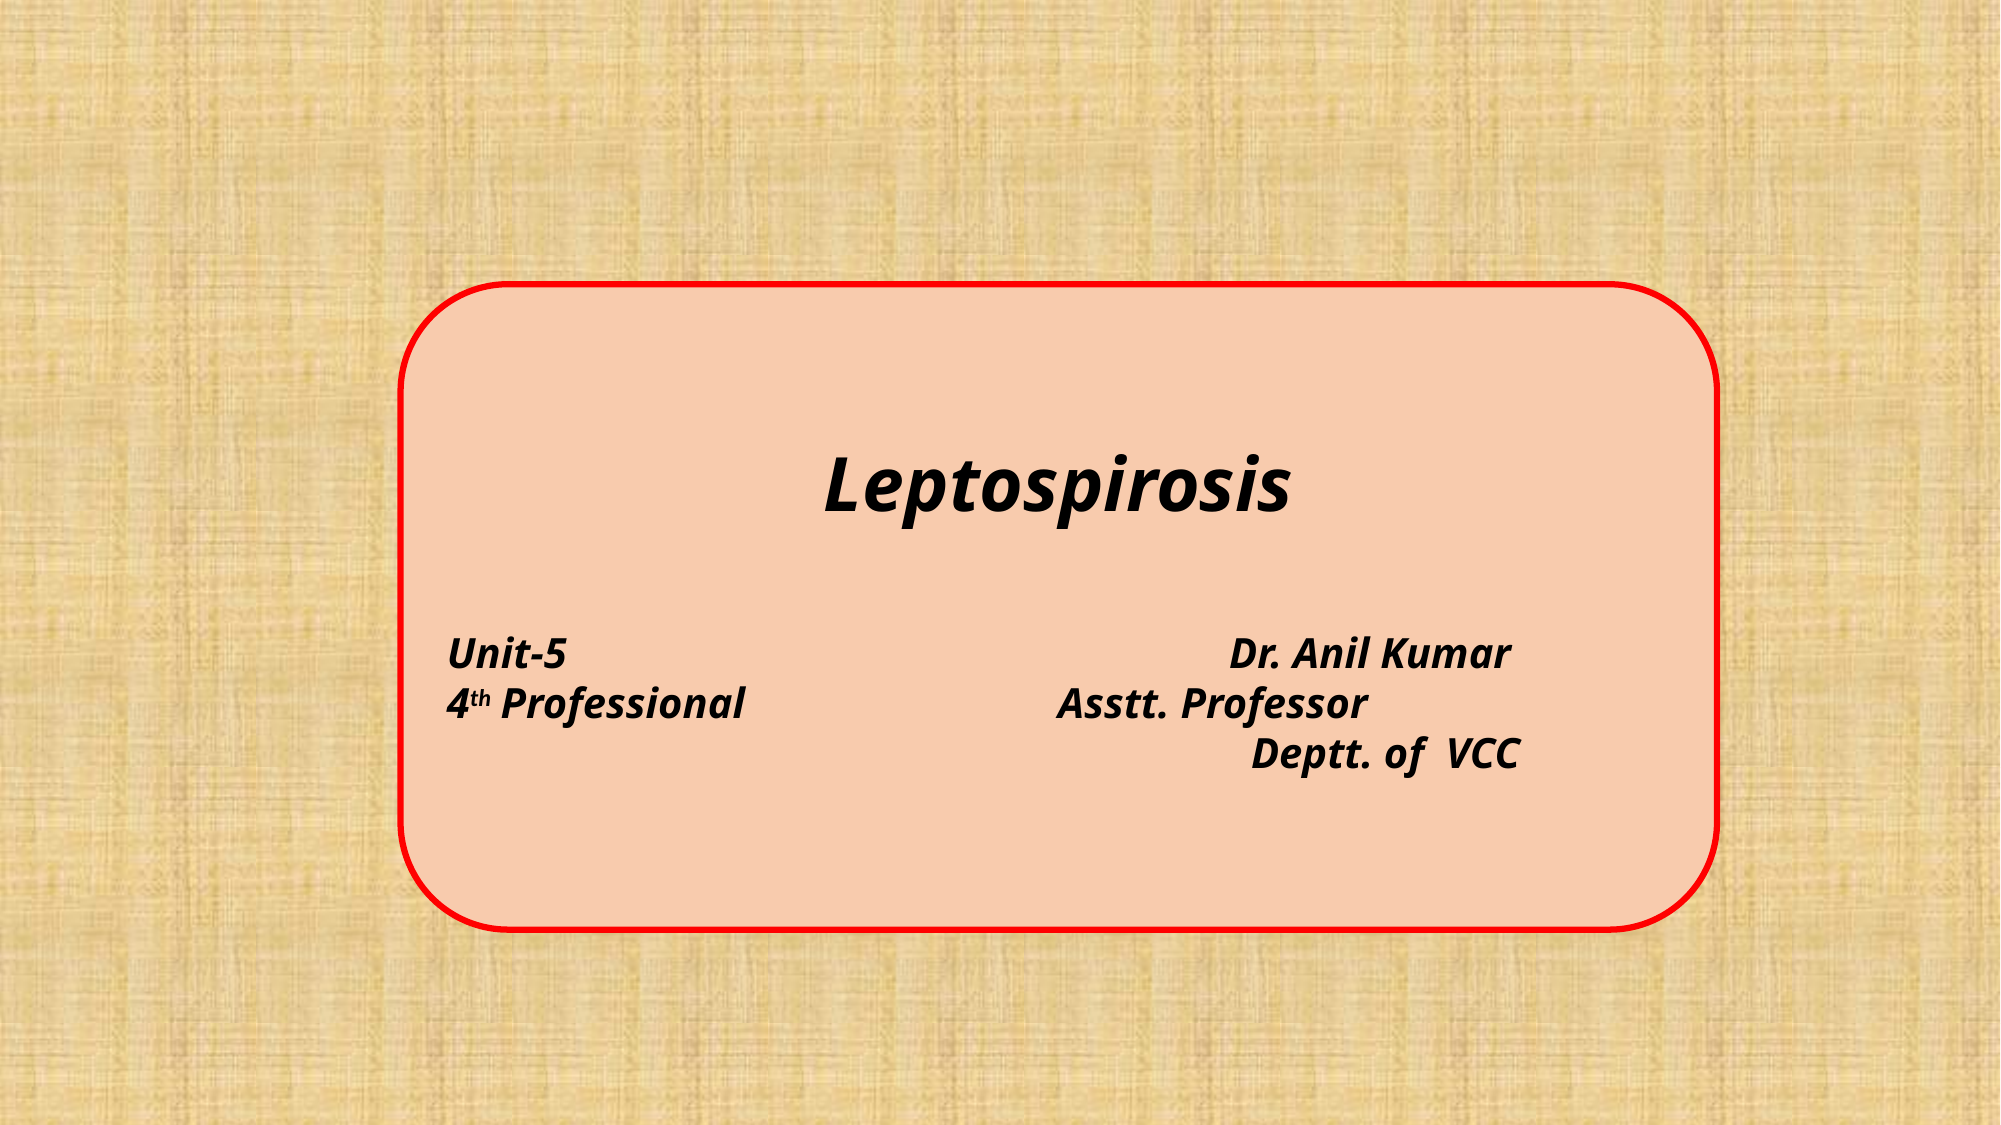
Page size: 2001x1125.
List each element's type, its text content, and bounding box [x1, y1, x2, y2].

picture [0, 0, 2001, 1125]
text_box Leptospirosis Unit-5 Dr. Anil Kumar 4th Professional Asstt. Professor Deptt. of VCC [399, 283, 1719, 931]
